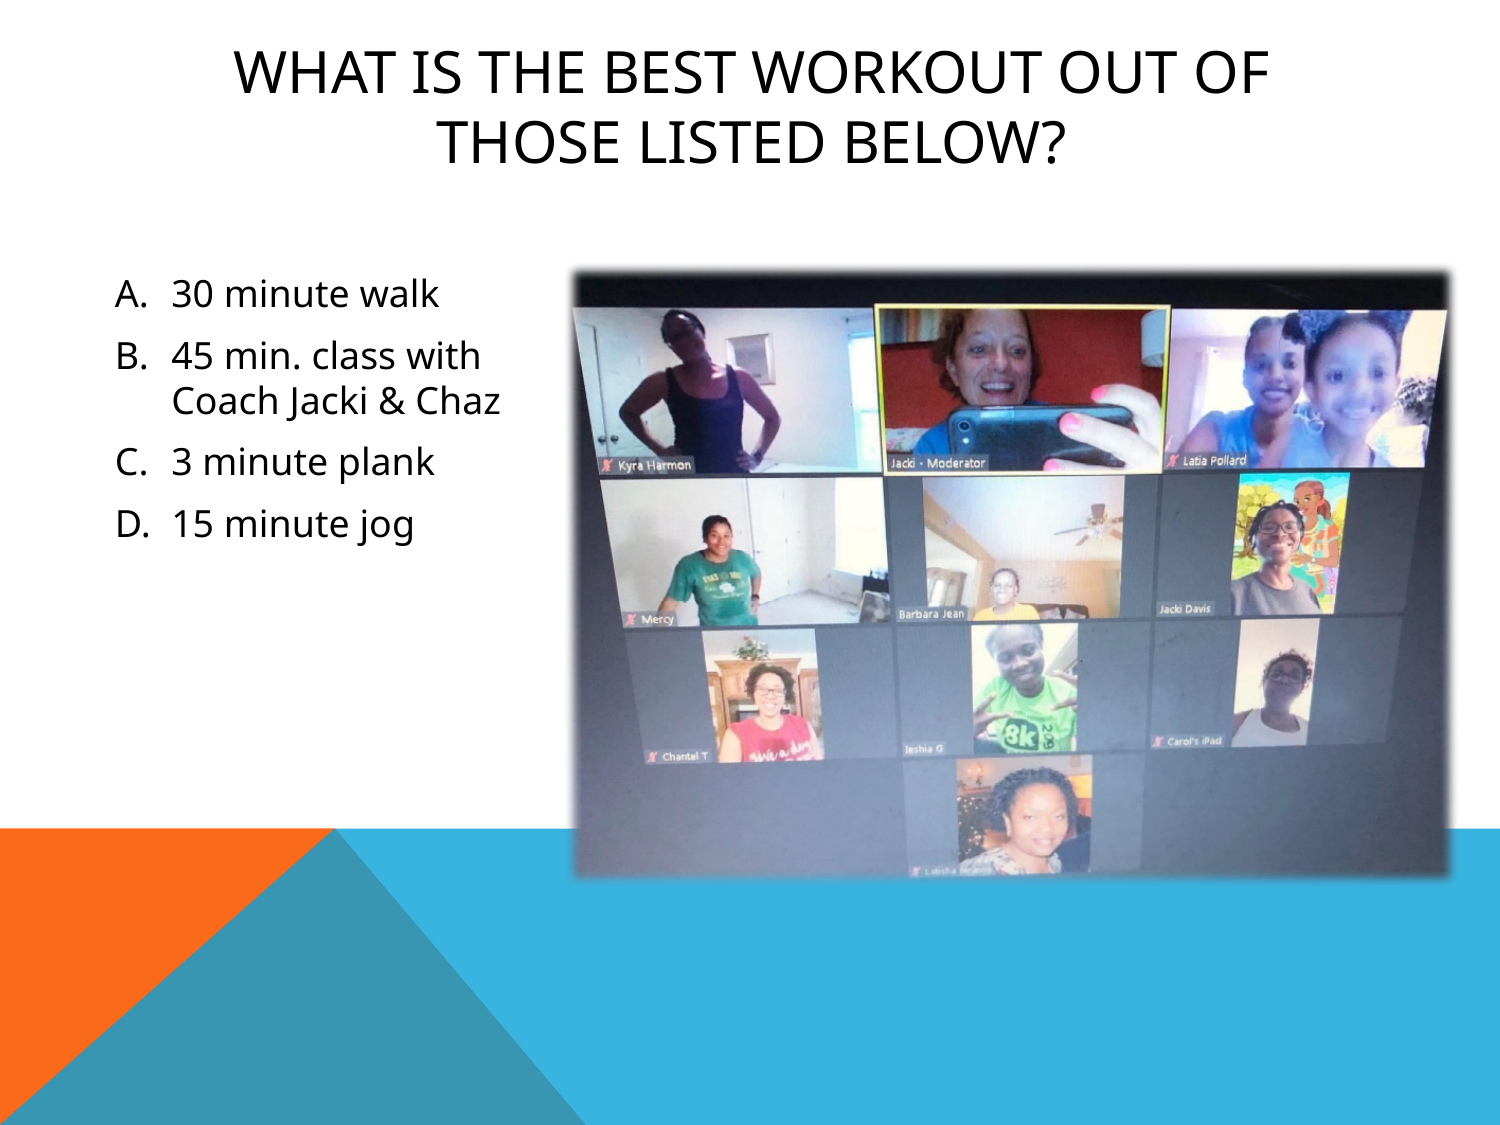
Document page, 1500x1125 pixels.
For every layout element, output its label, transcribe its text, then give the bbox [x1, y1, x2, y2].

list 30 minute walk 45 min. class with Coach Jacki & Chaz 3 minute plank 15 minute jog [99, 262, 561, 850]
picture [563, 262, 1459, 888]
title What is the best workout out of those listed below? [135, 60, 1369, 150]
